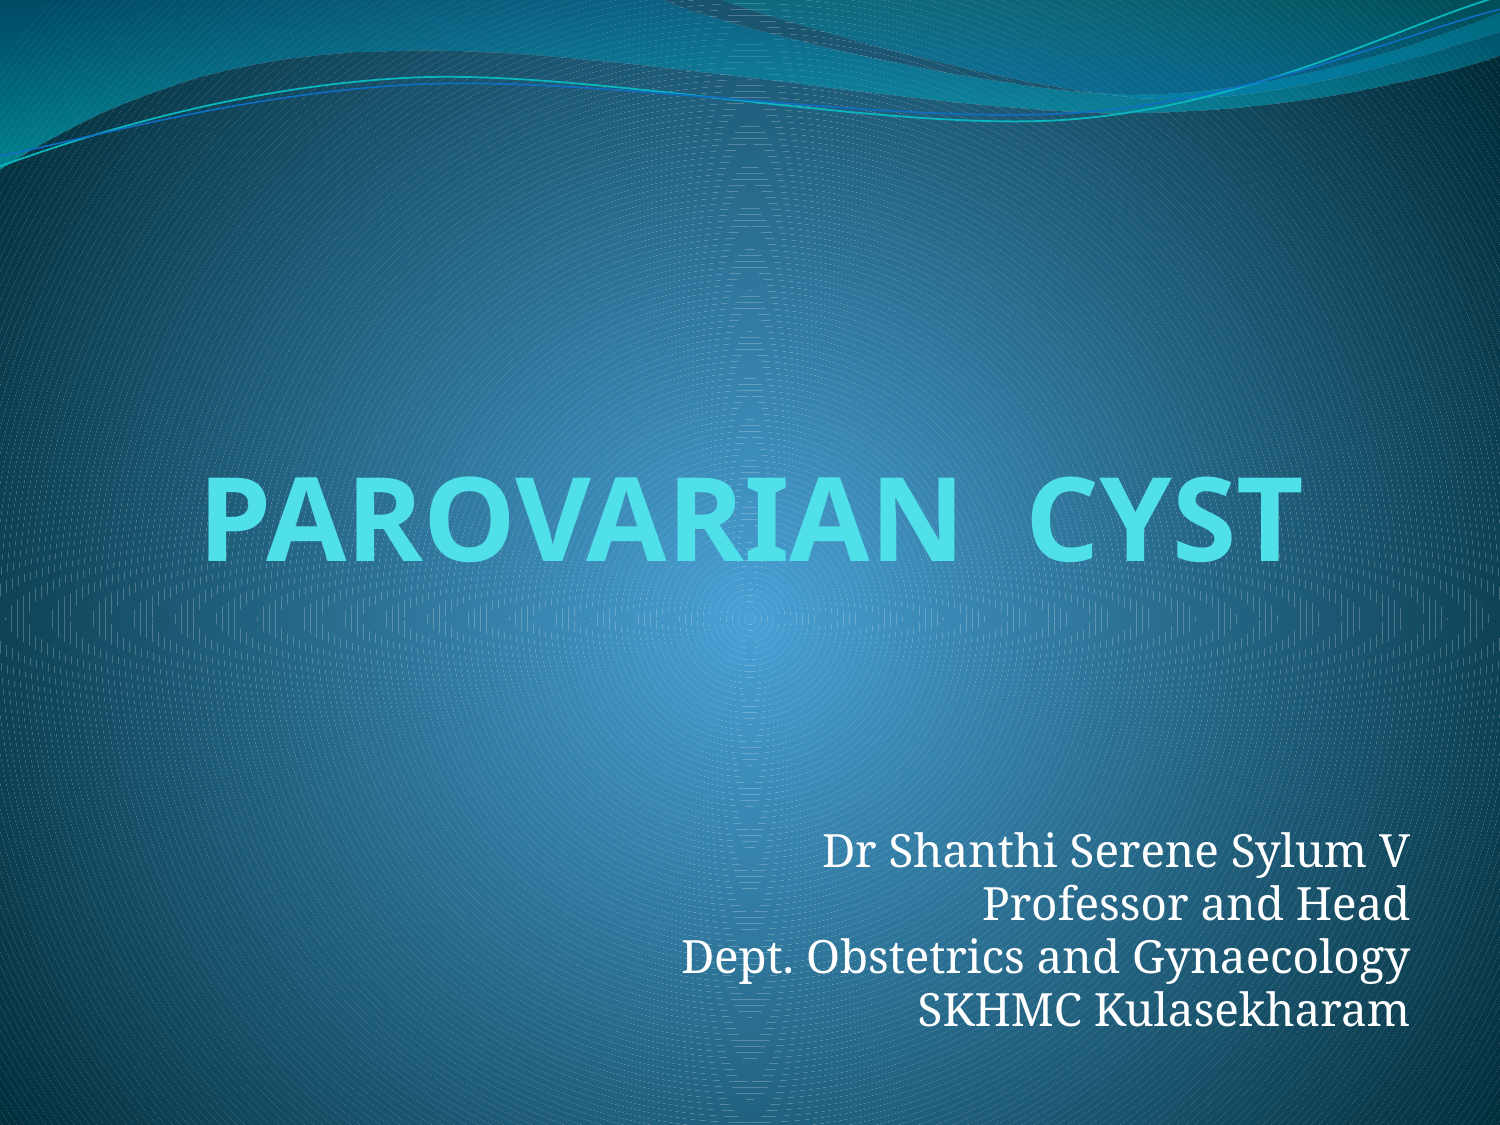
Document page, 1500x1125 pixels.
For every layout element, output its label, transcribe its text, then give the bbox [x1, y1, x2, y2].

subtitle Dr Shanthi Serene Sylum V Professor and Head Dept. Obstetrics and Gynaecology SKHMC Kulasekharam [125, 825, 1414, 1050]
title PAROVARIAN CYST [115, 252, 1391, 585]
